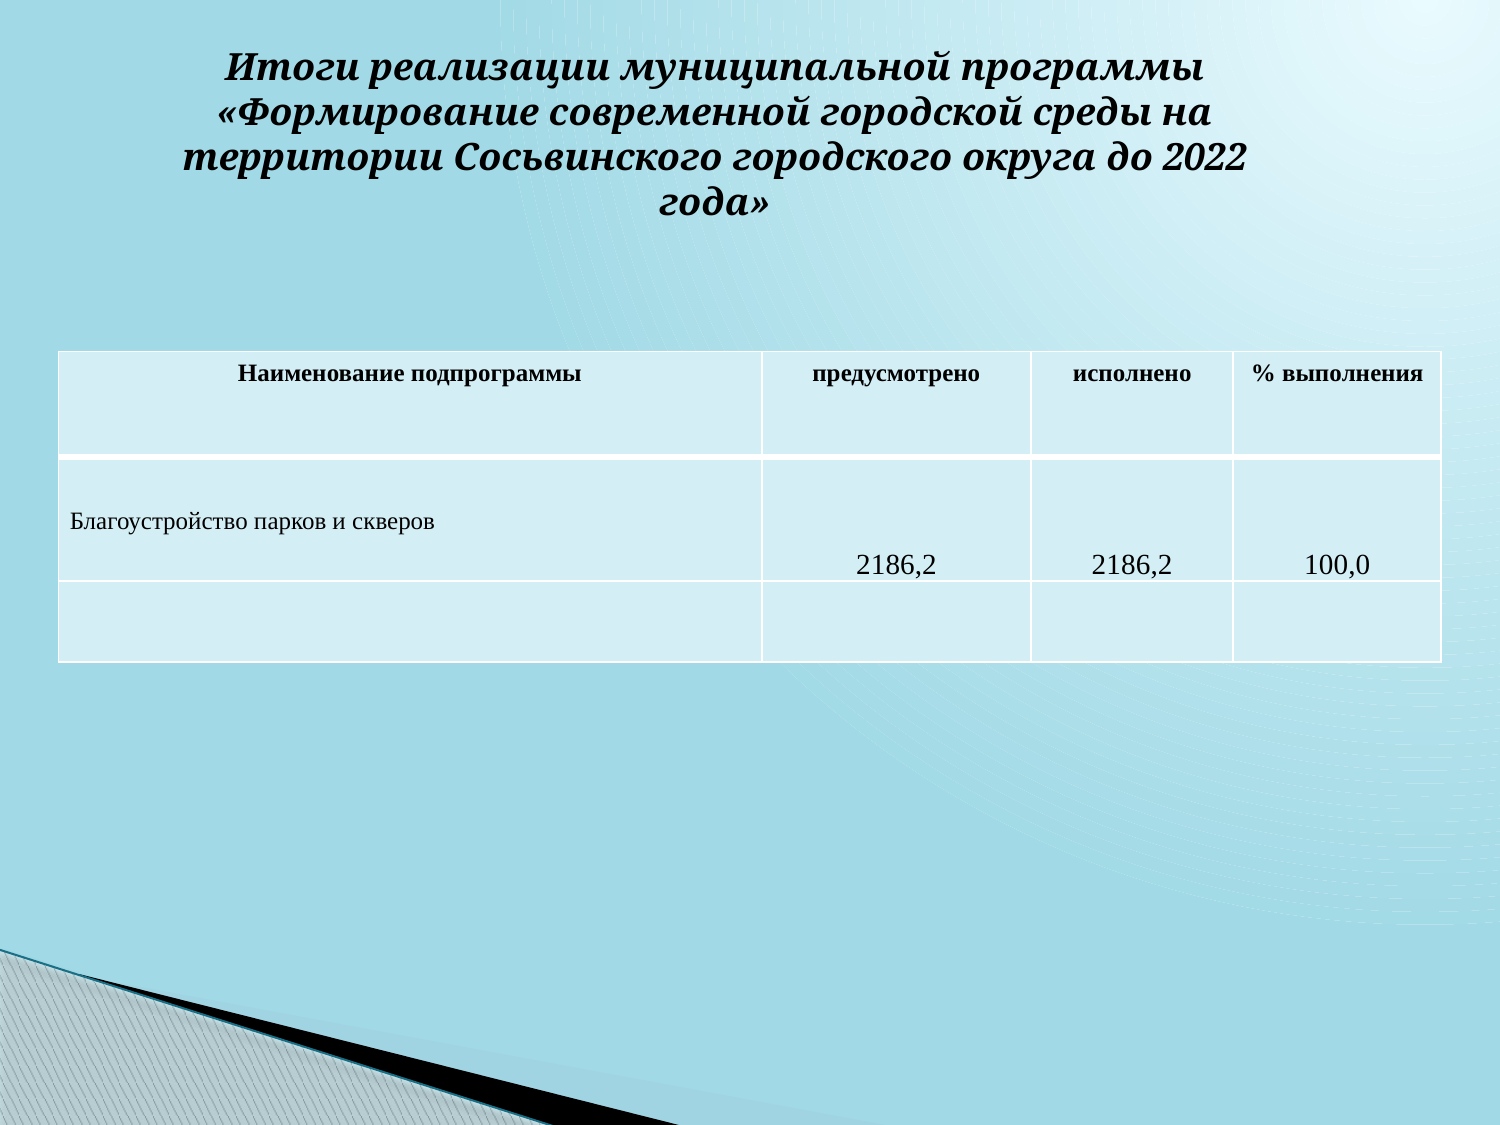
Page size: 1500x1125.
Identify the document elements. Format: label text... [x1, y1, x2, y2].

table_cell 2186,2 [763, 460, 1030, 580]
table_cell Благоустройство парков и скверов [59, 460, 761, 580]
table_cell [1234, 582, 1440, 661]
table_header предусмотрено [763, 352, 1030, 454]
text_box Итоги реализации муниципальной программы «Формирование современной городской среды на территории Сосьвинского городского округа до 2022 года» [128, 35, 1301, 230]
table_header % выполнения [1234, 352, 1440, 454]
table_cell [763, 582, 1030, 661]
table_header исполнено [1032, 352, 1232, 454]
table_cell 100,0 [1234, 460, 1440, 580]
table_cell 2186,2 [1032, 460, 1232, 580]
table_cell [1032, 582, 1232, 661]
table_header Наименование подпрограммы [59, 352, 761, 454]
table_cell [59, 582, 761, 661]
